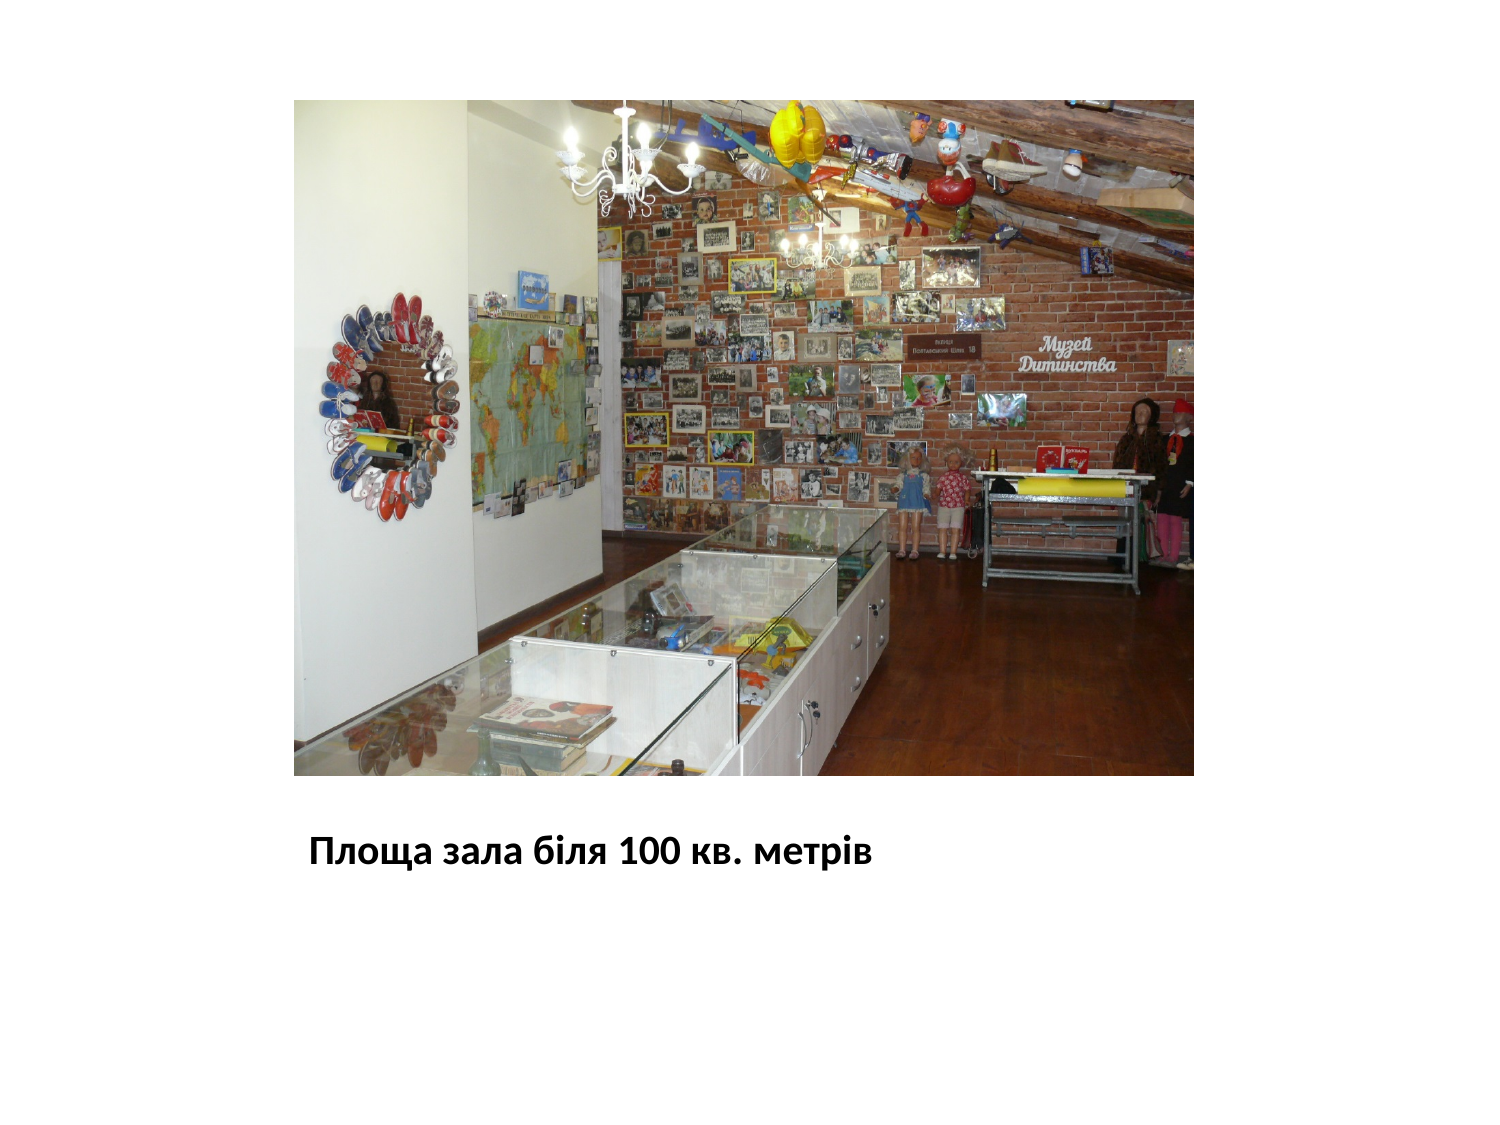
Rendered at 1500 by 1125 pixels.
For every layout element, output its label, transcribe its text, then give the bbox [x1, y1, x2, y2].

picture [293, 100, 1195, 776]
title Площа зала біля 100 кв. метрів [294, 787, 1194, 881]
